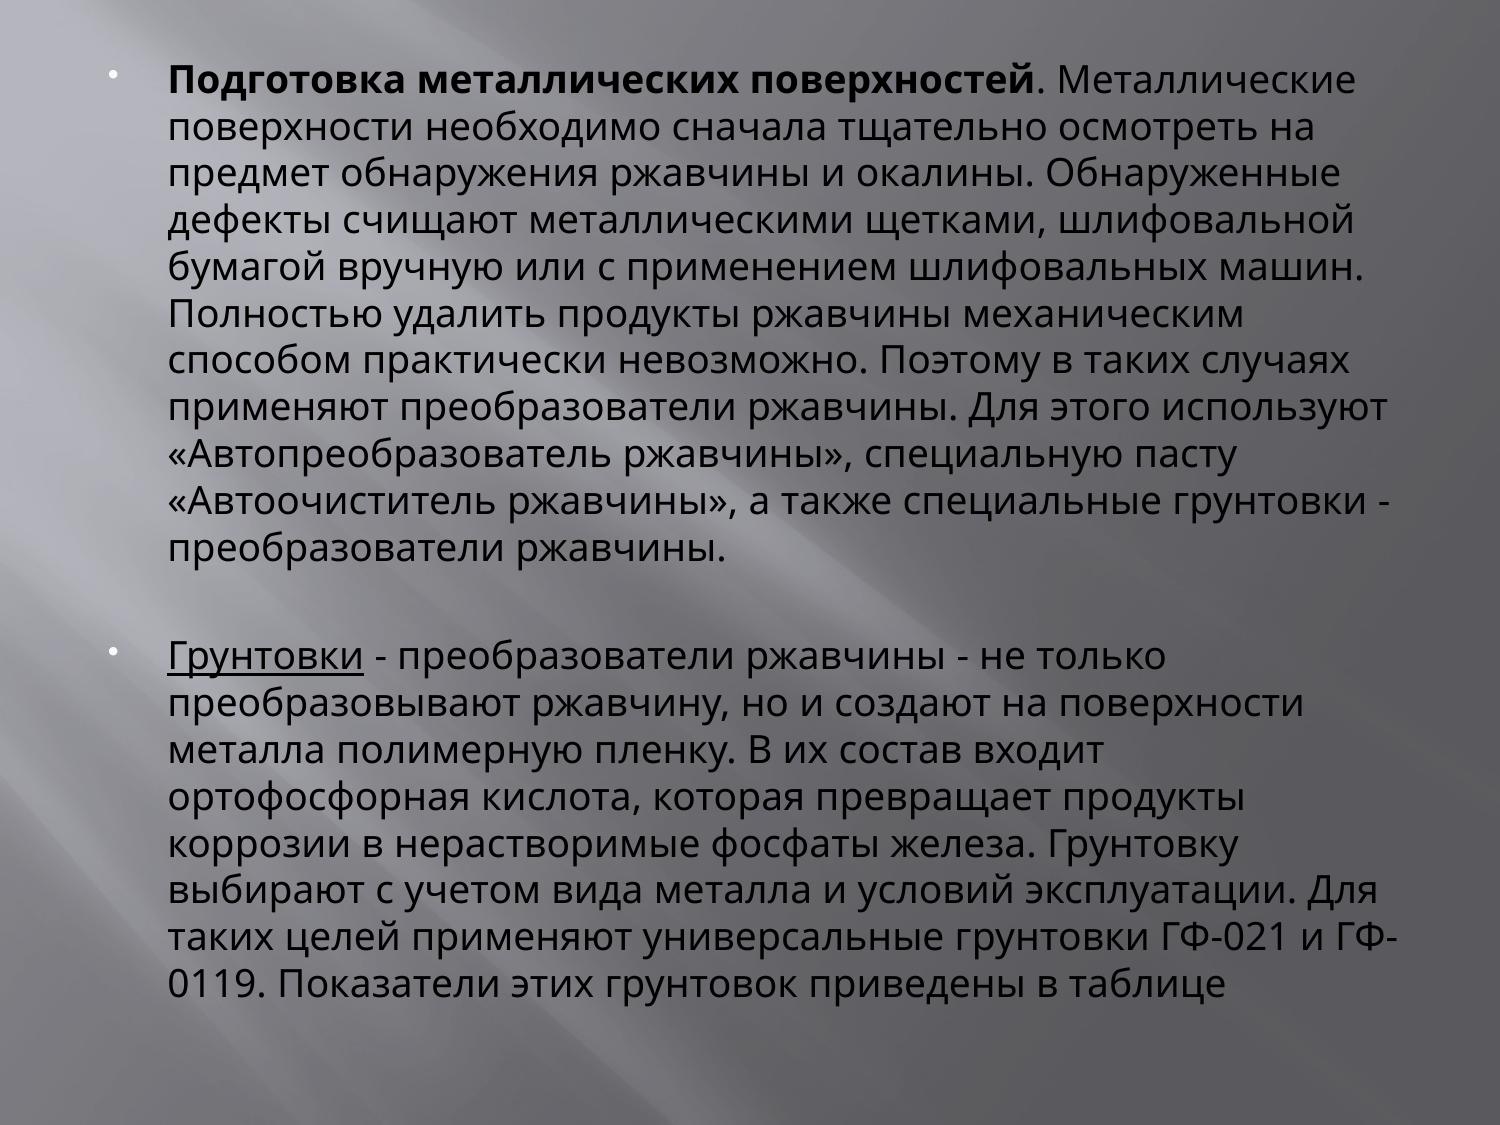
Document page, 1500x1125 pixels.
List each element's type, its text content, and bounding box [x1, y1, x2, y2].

list Подготовка металлических поверхностей. Металлические поверхности необходимо сначала тщательно осмотреть на предмет обнаружения ржавчины и окалины. Обнаруженные дефекты счищают металлическими щетками, шлифовальной бумагой вручную или с применением шлифовальных машин. Полностью удалить продукты ржавчины механическим способом практически невозможно. Поэтому в таких случаях применяют преобразователи ржавчины. Для этого используют «Автопреобразователь ржавчины», специальную пасту «Автоочиститель ржавчины», а также специальные грунтовки - преобразователи ржавчины. Грунтовки - преобразователи ржавчины - не только преобразовывают ржавчину, но и создают на поверхности металла полимерную пленку. В их состав входит ортофосфорная кислота, которая превращает продукты коррозии в нерастворимые фосфаты железа. Грунтовку выбирают с учетом вида металла и условий эксплуатации. Для таких целей применяют универсальные грунтовки ГФ-021 и ГФ-0119. Показатели этих грунтовок приведены в таблице [75, 46, 1425, 1035]
